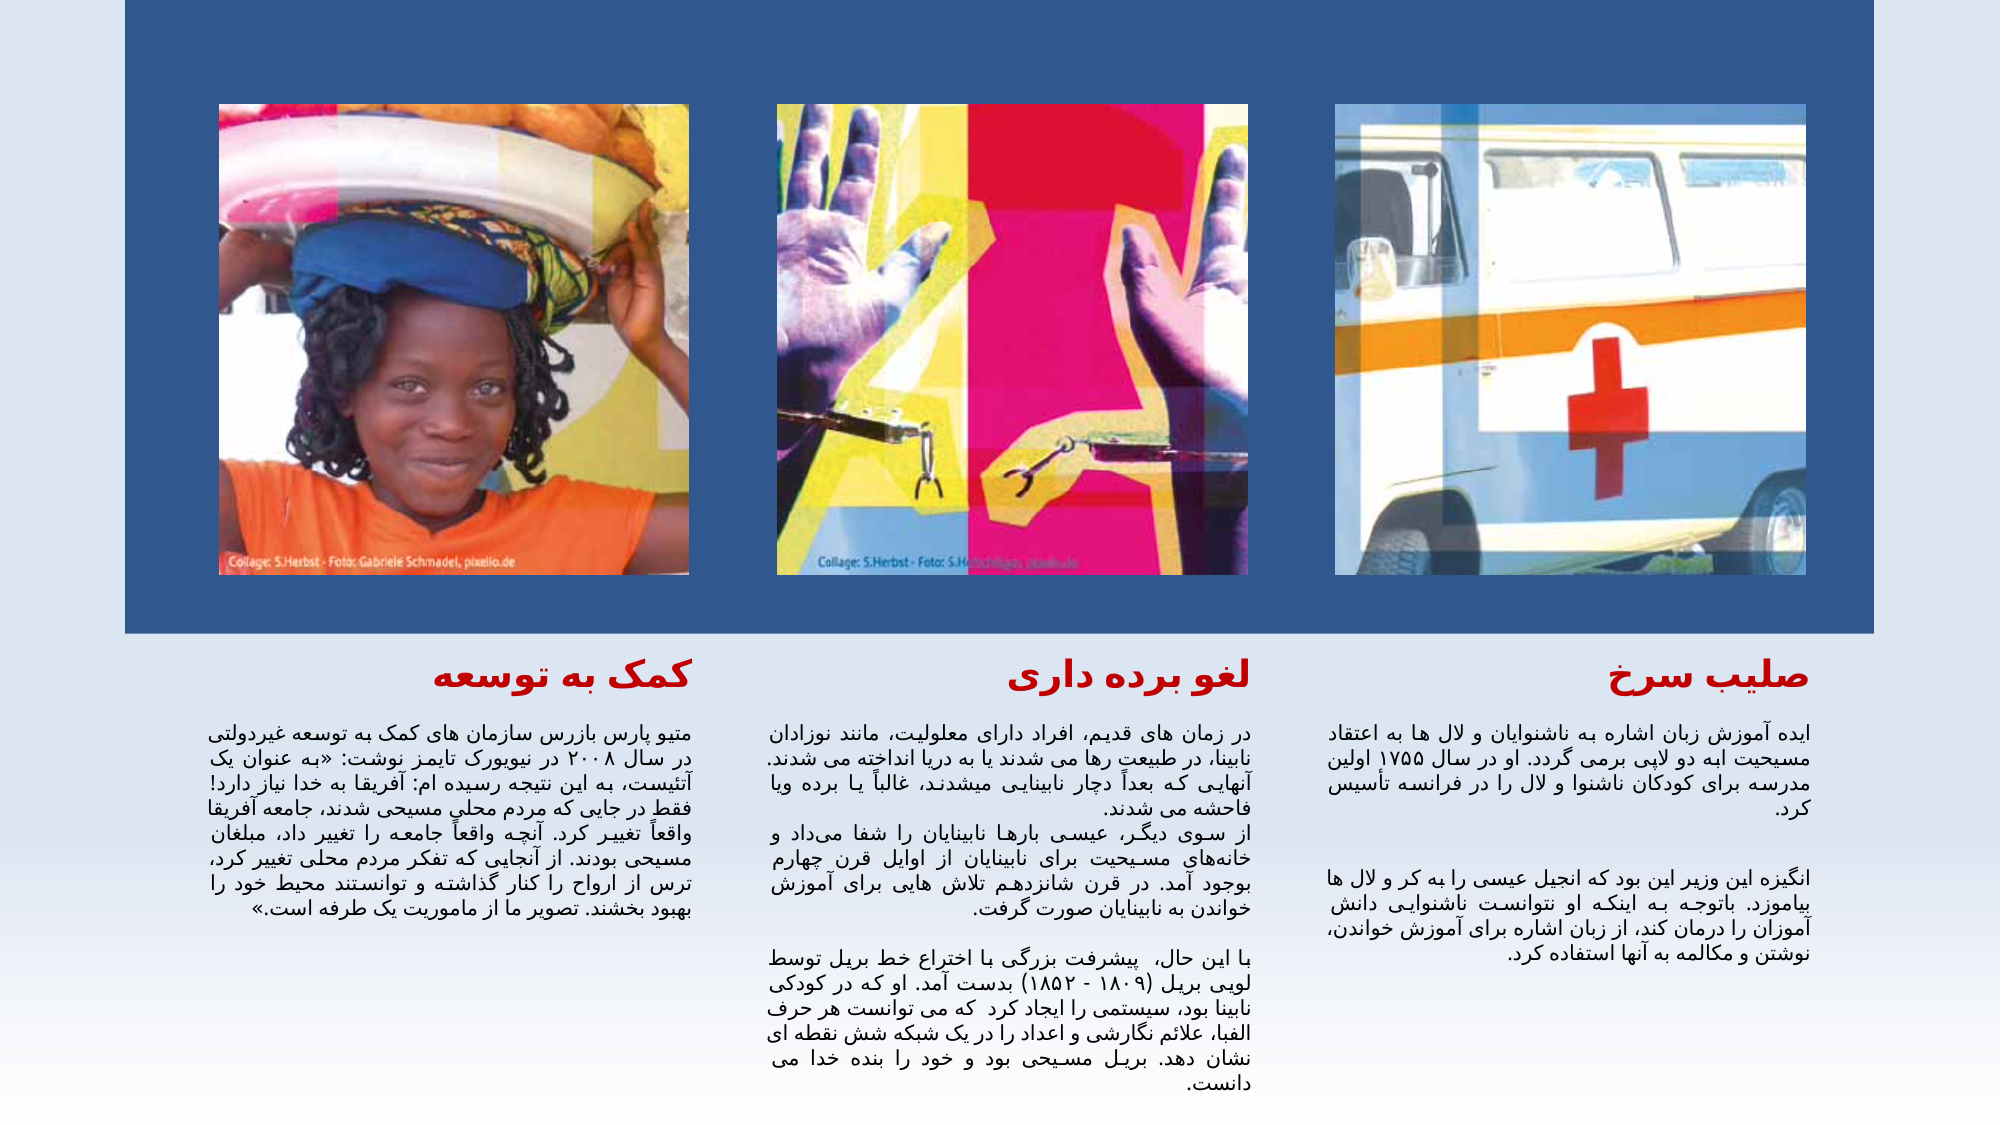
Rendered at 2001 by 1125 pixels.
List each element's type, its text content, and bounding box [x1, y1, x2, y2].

picture [125, 0, 1874, 635]
text_box کمک به توسعه متیو پارس بازرس سازمان های کمک به توسعه غیردولتی در سال ۲۰۰۸ در نیویورک تایمز نوشت: «به عنوان یک آتئیست، به این نتیجه رسیده ام: آفریقا به خدا نیاز دارد! فقط در جایی که مردم محلی مسیحی شدند، جامعه آفریقا واقعاً تغییر کرد. آنچه واقعاً جامعه را تغییر داد، مبلغان مسیحی بودند. از آنجایی که تفکر مردم محلی تغییر کرد، ترس از ارواح را کنار گذاشته و توانستند محیط خود را بهبود بخشند. تصویر ما از ماموریت یک طرفه است.» [192, 642, 707, 928]
text_box [0, 0, 2000, 1125]
text_box صلیب سرخ ایده آموزش زبان اشاره به ناشنوایان و لال ها به اعتقاد مسیحیت ابه دو لاپی برمی گردد. او در سال ۱۷۵۵ اولین مدرسه برای کودکان ناشنوا و لال را در فرانسه تأسیس کرد. انگیزه این وزیر این بود که انجیل عیسی را به کر و لال ها بیاموزد. باتوجه به اینکه او نتوانست ناشنوایی دانش آموزان را درمان کند، از زبان اشاره برای آموزش خواندن، نوشتن و مکالمه به آنها استفاده کرد. [1311, 642, 1826, 973]
text_box لغو برده داری در زمان های قدیم، افراد دارای معلولیت، مانند نوزادان نابینا، در طبیعت رها می شدند یا به دریا انداخته می شدند. آنهایی که بعداً دچار نابینایی میشدند، غالباً یا برده ویا فاحشه می شدند. از سوی دیگر، عیسی بارها نابینایان را شفا می‌داد و خانه‌های مسیحیت برای نابینایان از اوایل قرن چهارم بوجود آمد. در قرن شانزدهم تلاش هایی برای آموزش خواندن به نابینایان صورت گرفت. با این حال، پیشرفت بزرگی با اختراع خط بریل توسط لویی بریل (۱۸۰۹ - ۱۸۵۲) بدست آمد. او که در کودکی نابینا بود، سیستمی را ایجاد کرد که می توانست هر حرف الفبا، علائم نگارشی و اعداد را در یک شبکه شش نقطه ای نشان دهد. بریل مسیحی بود و خود را بنده خدا می دانست. [751, 642, 1267, 1102]
